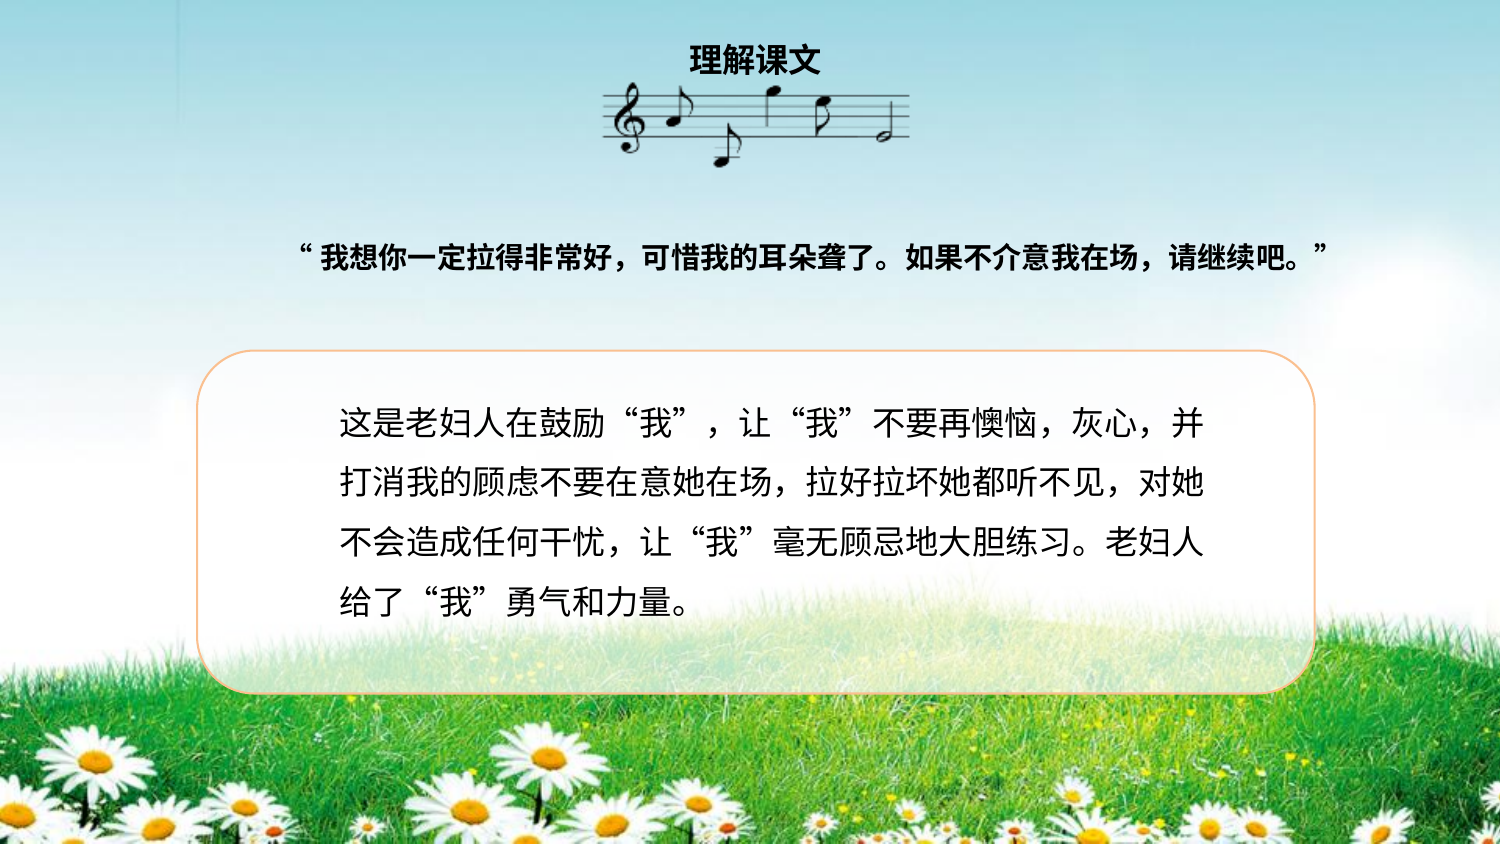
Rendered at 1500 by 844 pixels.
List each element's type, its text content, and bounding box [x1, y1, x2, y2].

text_box 这是老妇人在鼓励“我”，让“我”不要再懊恼，灰心，并打消我的顾虑不要在意她在场，拉好拉坏她都听不见，对她不会造成任何干忧，让“我”毫无顾忌地大胆练习。老妇人给了“我”勇气和力量。 [324, 374, 1221, 694]
title “我想你一定拉得非常好，可惜我的耳朵聋了。如果不介意我在场，请继续吧。” [183, 197, 1445, 334]
text_box [194, 348, 1317, 696]
text_box 理解课文 [674, 32, 838, 65]
picture [0, 0, 1500, 844]
